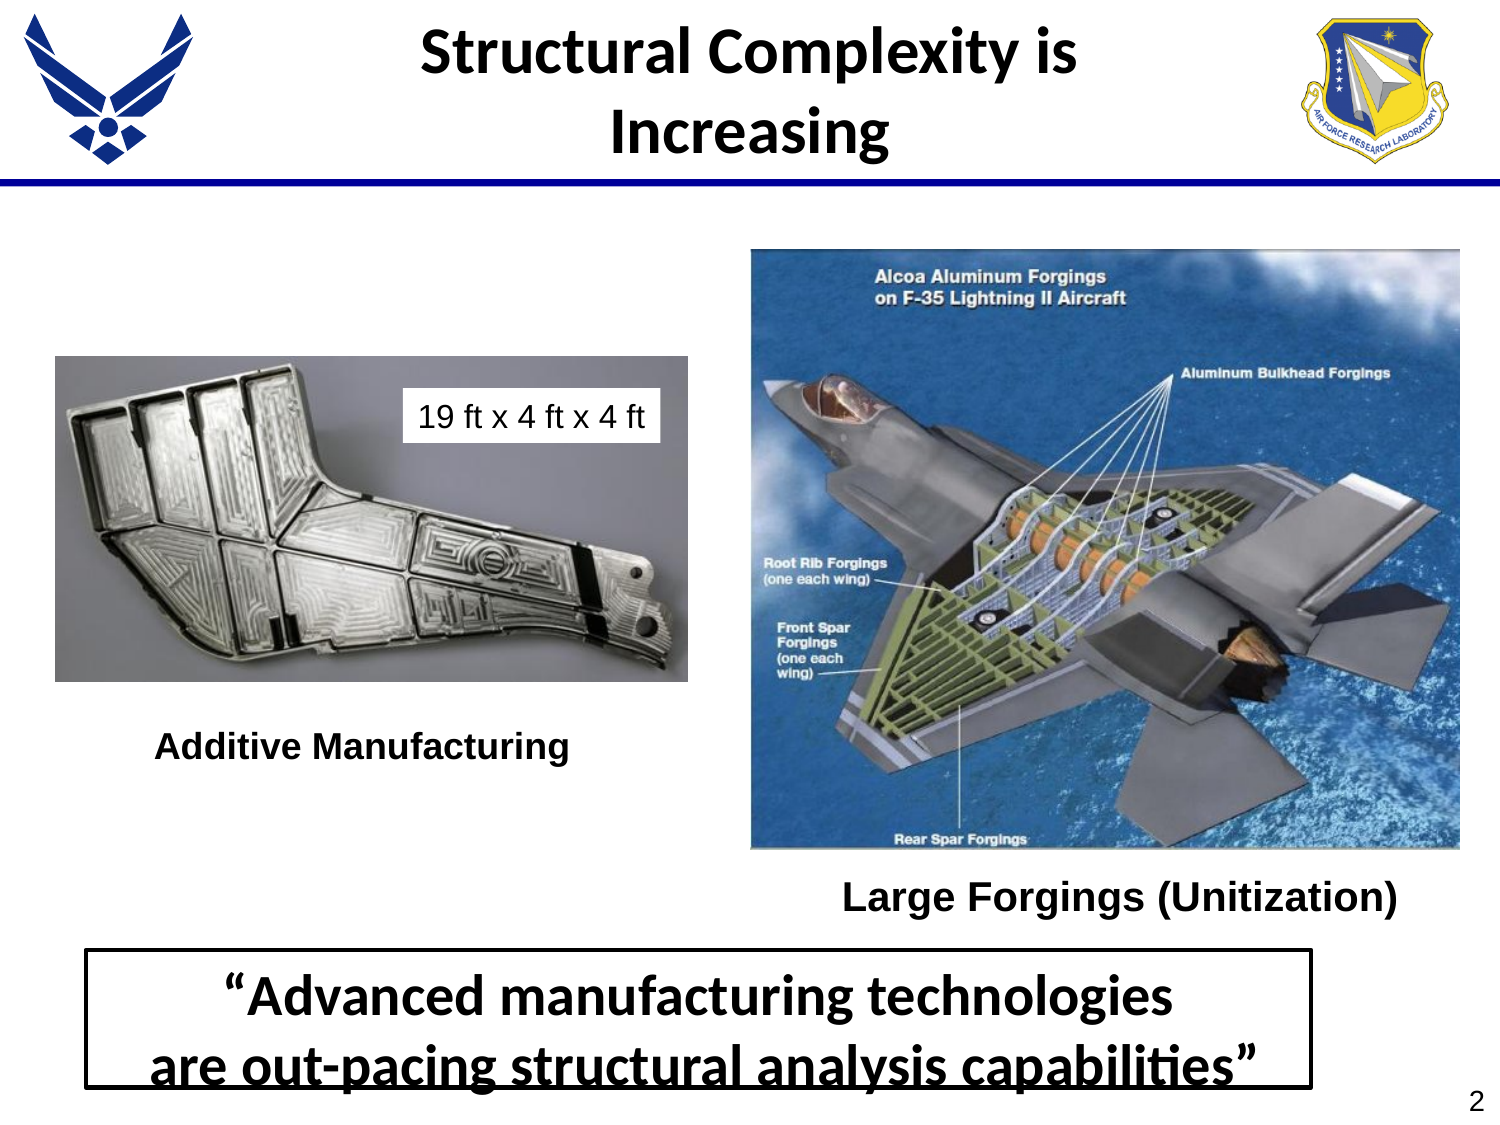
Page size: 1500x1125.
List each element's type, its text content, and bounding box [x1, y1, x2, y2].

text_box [54, 356, 688, 776]
text_box Structural Complexity is Increasing [164, 0, 1336, 188]
title “Advanced manufacturing technologies are out-pacing structural analysis capabilities” [85, 950, 1311, 1088]
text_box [749, 249, 1460, 929]
picture [1336, 16, 1450, 165]
